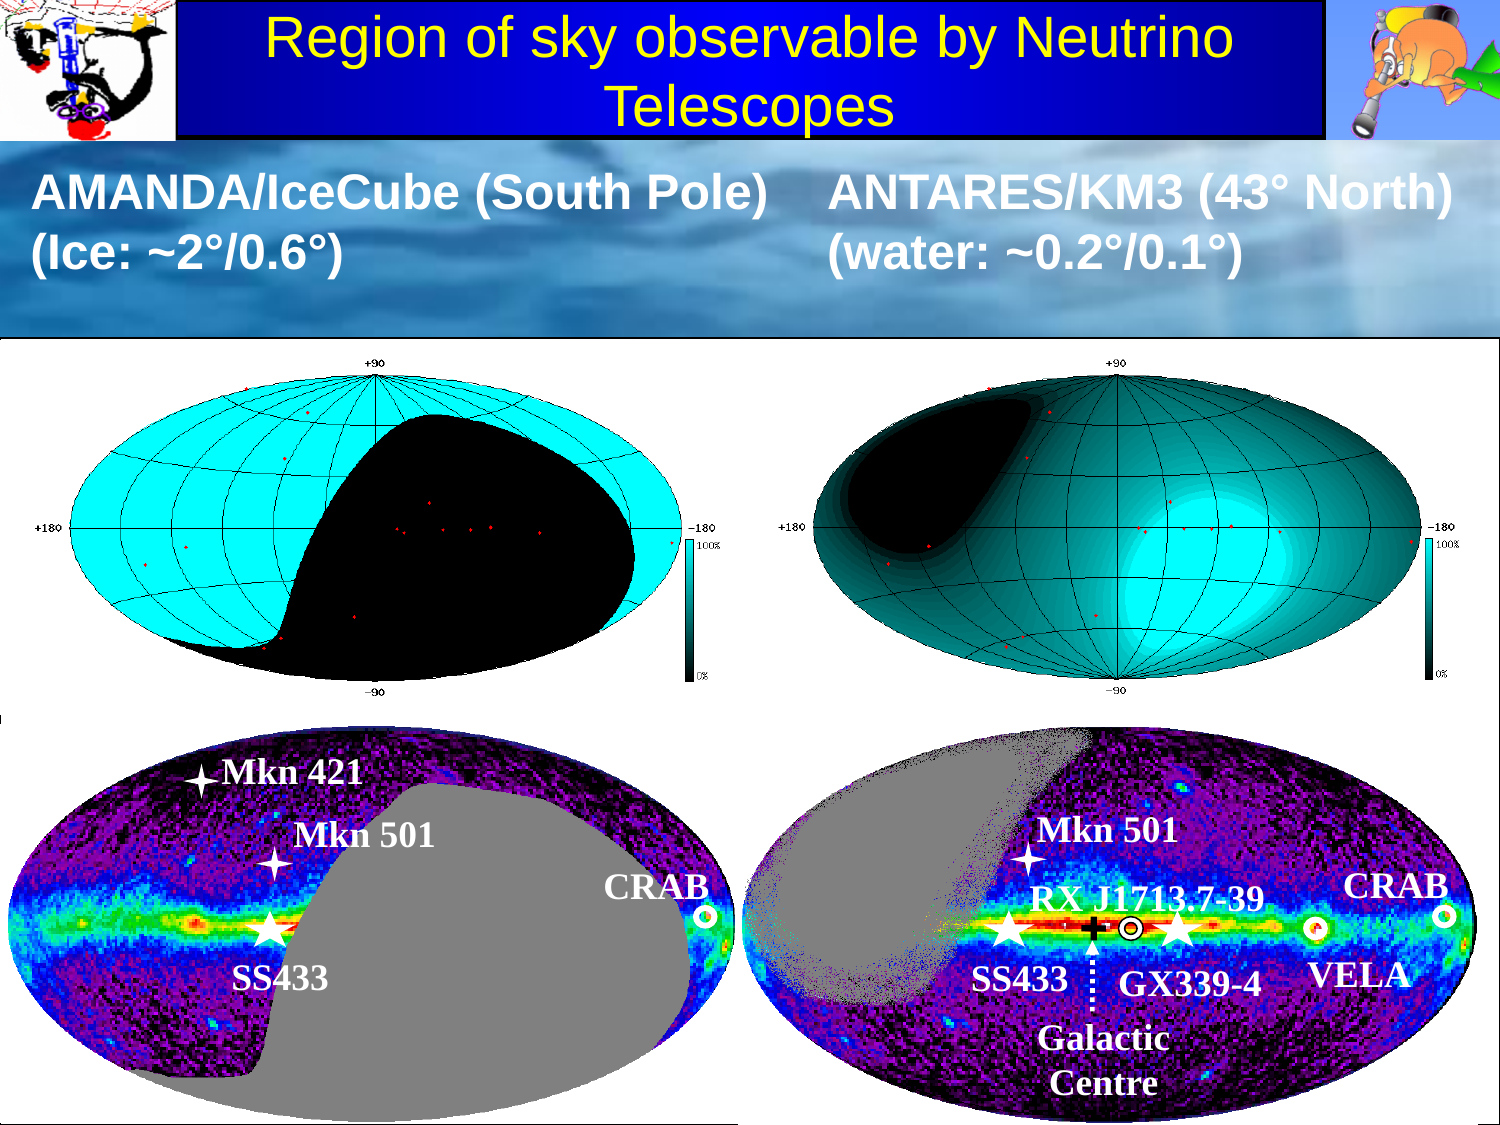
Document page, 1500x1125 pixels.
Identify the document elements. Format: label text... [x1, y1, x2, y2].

title Region of sky observable by Neutrino Telescopes [178, 0, 1326, 140]
text_box AMANDA/IceCube (South Pole) (Ice: ~2°/0.6°) [15, 152, 784, 288]
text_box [955, 910, 1085, 1007]
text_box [1291, 916, 1427, 1003]
text_box [753, 337, 1500, 1125]
picture [0, 0, 1500, 337]
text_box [1327, 853, 1465, 929]
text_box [215, 910, 345, 1007]
text_box ANTARES/KM3 (43° North) (water: ~0.2°/0.1°) [812, 152, 1469, 288]
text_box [588, 854, 725, 929]
picture [0, 339, 1489, 716]
picture [0, 723, 1478, 1125]
